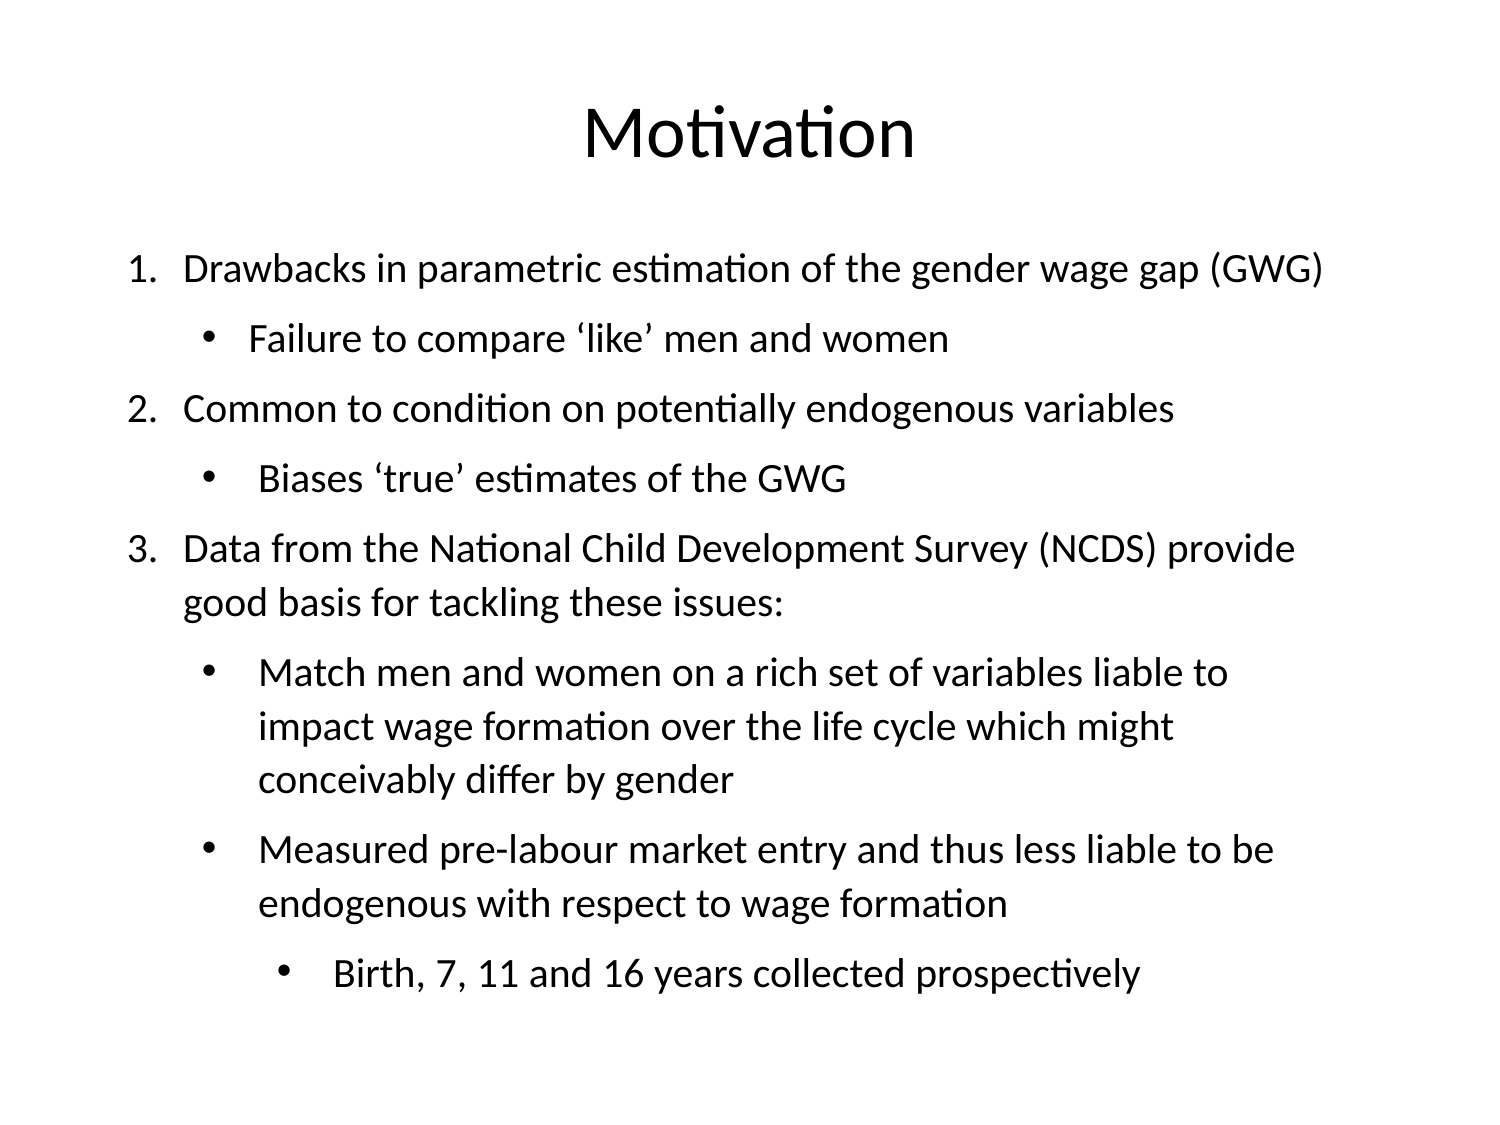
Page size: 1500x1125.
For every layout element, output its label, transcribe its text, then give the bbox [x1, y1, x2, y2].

text_box Drawbacks in parametric estimation of the gender wage gap (GWG) Failure to compare ‘like’ men and women Common to condition on potentially endogenous variables Biases ‘true’ estimates of the GWG Data from the National Child Development Survey (NCDS) provide good basis for tackling these issues: Match men and women on a rich set of variables liable to impact wage formation over the life cycle which might conceivably differ by gender Measured pre-labour market entry and thus less liable to be endogenous with respect to wage formation Birth, 7, 11 and 16 years collected prospectively [112, 229, 1353, 1003]
title Motivation [74, 42, 1425, 124]
